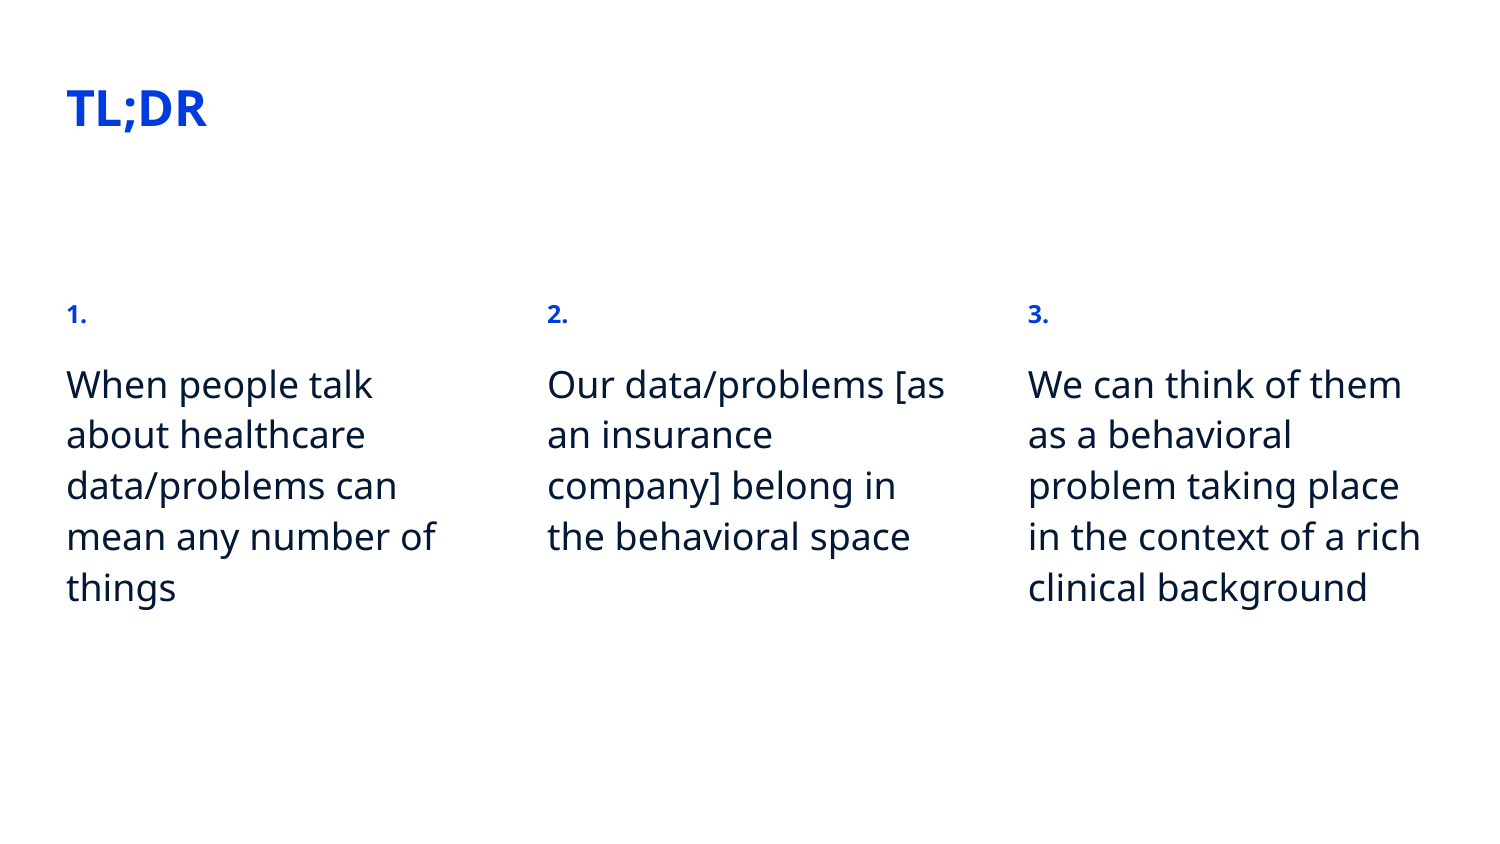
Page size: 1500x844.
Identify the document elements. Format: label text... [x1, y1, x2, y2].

title 1. [51, 283, 488, 378]
title 2. [532, 283, 968, 339]
subtitle We can think of them as a behavioral problem taking place in the context of a rich clinical background [1012, 378, 1449, 630]
title 3. [1012, 283, 1449, 378]
title TL;DR [51, 61, 1449, 156]
subtitle Our data/problems [as an insurance company] belong in the behavioral space [532, 339, 968, 630]
subtitle When people talk about healthcare data/problems can mean any number of things [51, 378, 488, 630]
